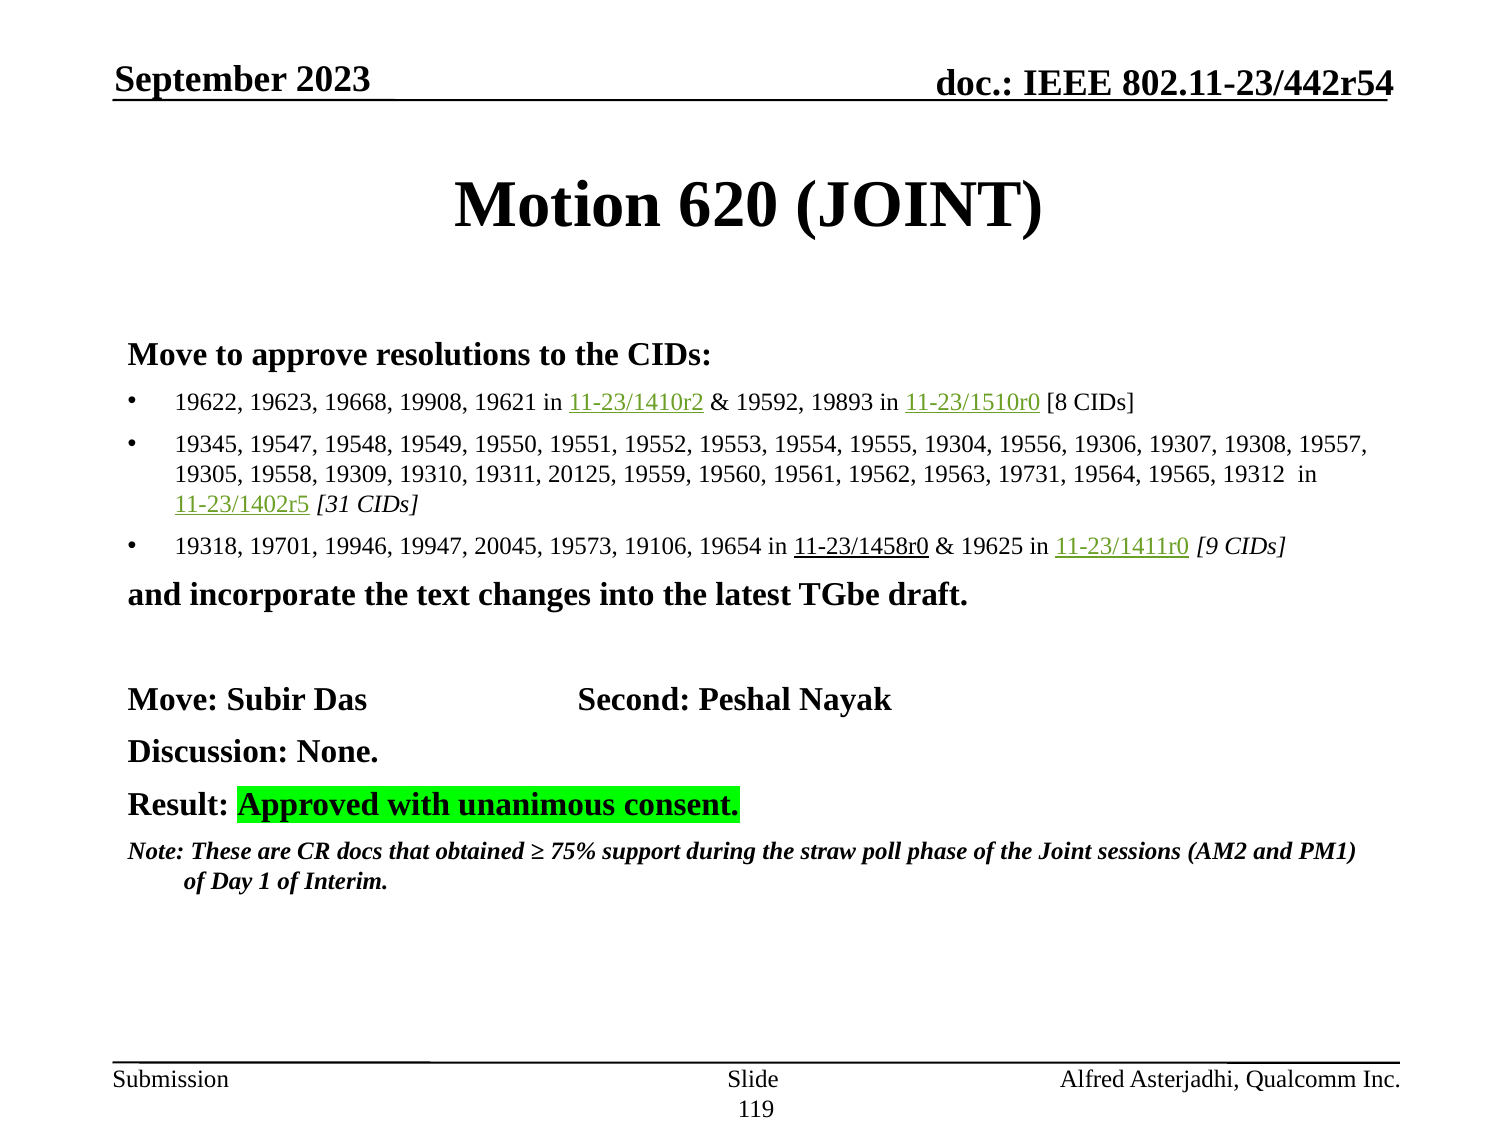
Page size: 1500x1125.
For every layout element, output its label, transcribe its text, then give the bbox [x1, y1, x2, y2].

slide_number Slide 119 [712, 1061, 800, 1123]
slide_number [114, 54, 423, 100]
title Motion 620 (JOINT) [112, 112, 1388, 288]
footer Alfred Asterjadhi, Qualcomm Inc. [878, 1061, 1402, 1093]
list Move to approve resolutions to the CIDs: 19622, 19623, 19668, 19908, 19621 in 11-23/1410r2 & 19592, 19893 in 11-23/1510r0 [8 CIDs] 19345, 19547, 19548, 19549, 19550, 19551, 19552, 19553, 19554, 19555, 19304, 19556, 19306, 19307, 19308, 19557, 19305, 19558, 19309, 19310, 19311, 20125, 19559, 19560, 19561, 19562, 19563, 19731, 19564, 19565, 19312 in 11-23/1402r5 [31 CIDs] 19318, 19701, 19946, 19947, 20045, 19573, 19106, 19654 in 11-23/1458r0 & 19625 in 11-23/1411r0 [9 CIDs] and incorporate the text changes into the latest TGbe draft. Move: Subir Das Second: Peshal Nayak Discussion: None. Result: Approved with unanimous consent. Note: These are CR docs that obtained ≥ 75% support during the straw poll phase of the Joint sessions (AM2 and PM1) of Day 1 of Interim. [112, 324, 1388, 1063]
